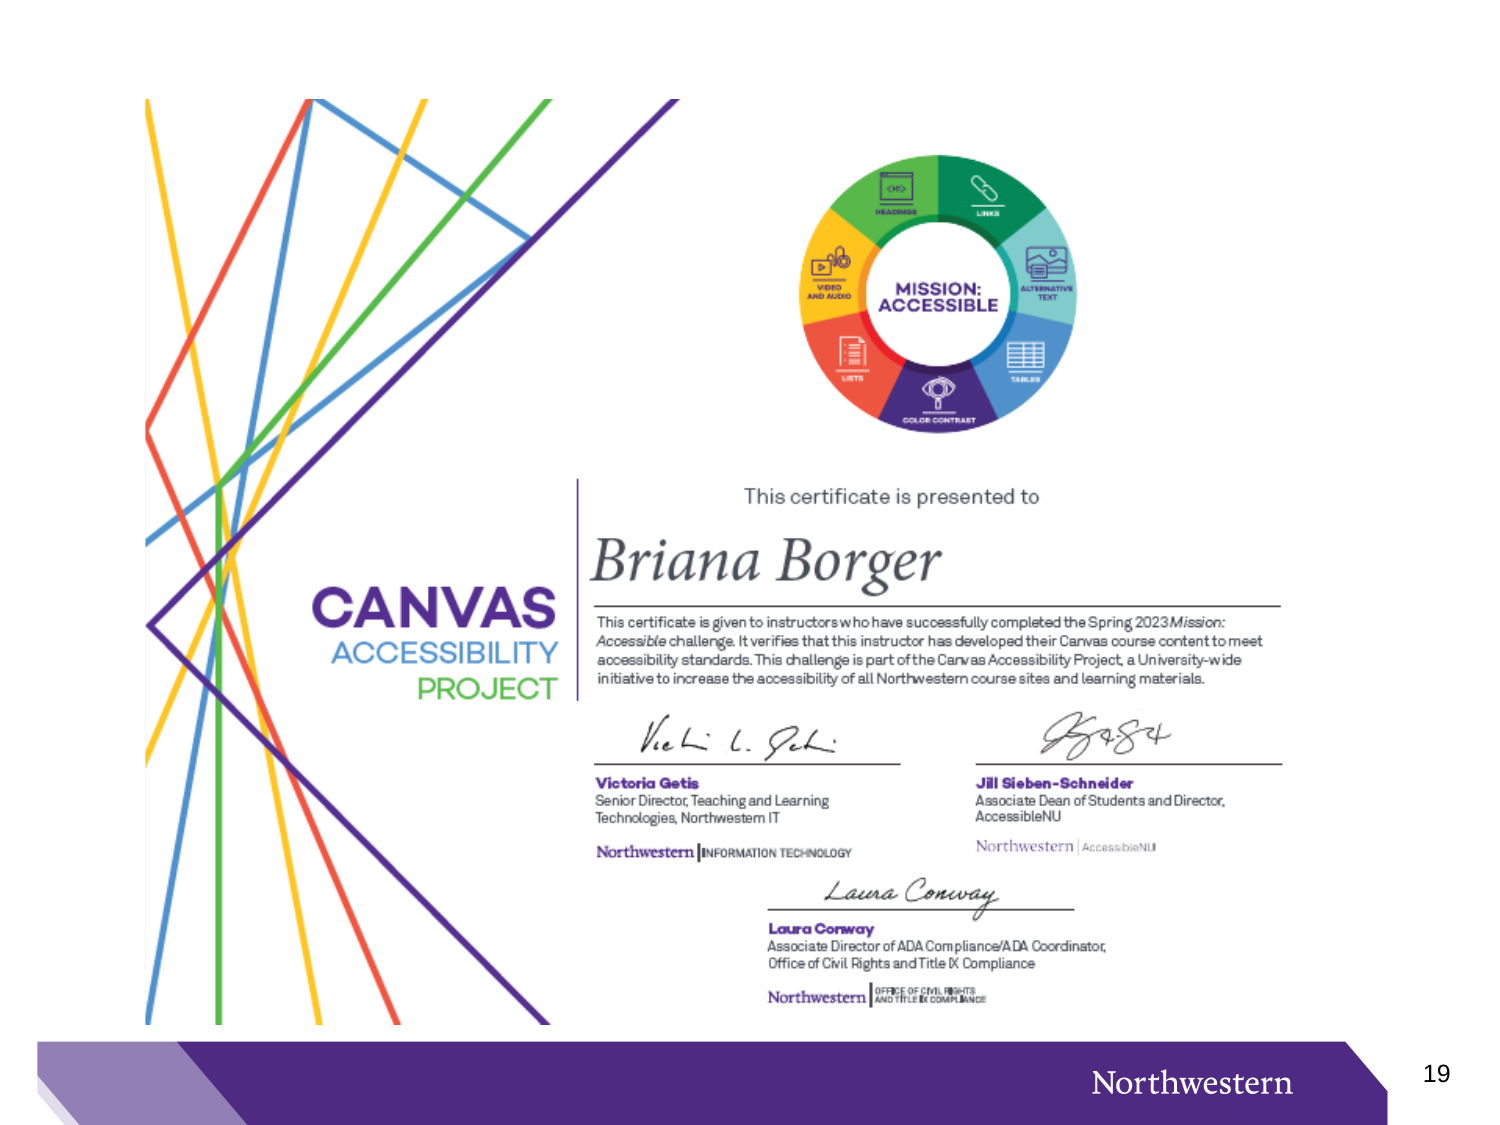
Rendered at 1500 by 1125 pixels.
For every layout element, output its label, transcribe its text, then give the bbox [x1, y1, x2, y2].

picture [0, 0, 1500, 1125]
title 18 [1367, 1042, 1466, 1103]
